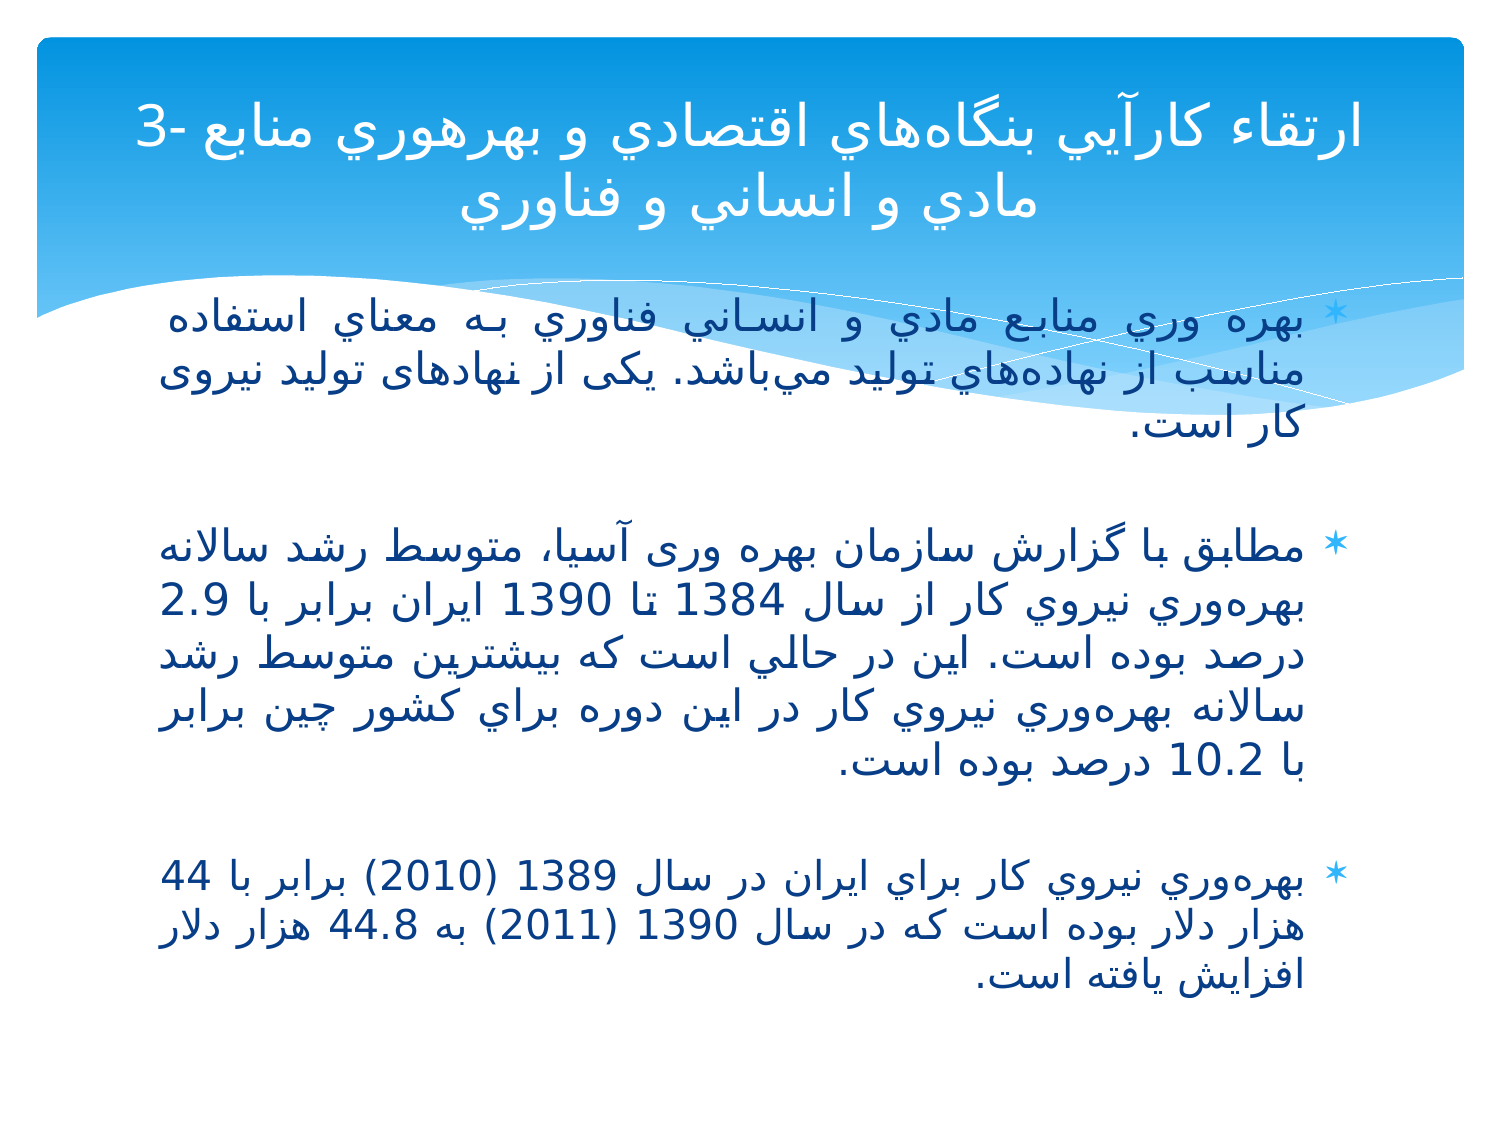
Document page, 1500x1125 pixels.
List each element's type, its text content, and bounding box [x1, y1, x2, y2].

list بهره وري منابع مادي و انساني فناوري به معناي استفاده مناسب از نهاده‌هاي توليد مي‌باشد. یکی از نهادهای تولید نیروی کار است. مطابق با گزارش سازمان بهره وری آسیا، متوسط رشد سالانه بهره‌وري نيروي كار از سال 1384 تا 1390 ايران برابر با 2.9 درصد بوده است. اين در حالي است كه بيشترين متوسط رشد سالانه بهره‌وري نيروي كار در اين دوره براي كشور چين برابر با 10.2 درصد بوده است. بهره‌وري نيروي كار براي ايران در سال 1389 (2010) برابر با 44 هزار دلار بوده است كه در سال 1390 (2011) به 44.8 هزار دلار افزايش يافته است. [143, 278, 1359, 1005]
title 3- ارتقاء كارآيي بنگاه‌هاي اقتصادي و بهره‏وري منابع مادي و انساني و فناوري [75, 55, 1425, 261]
